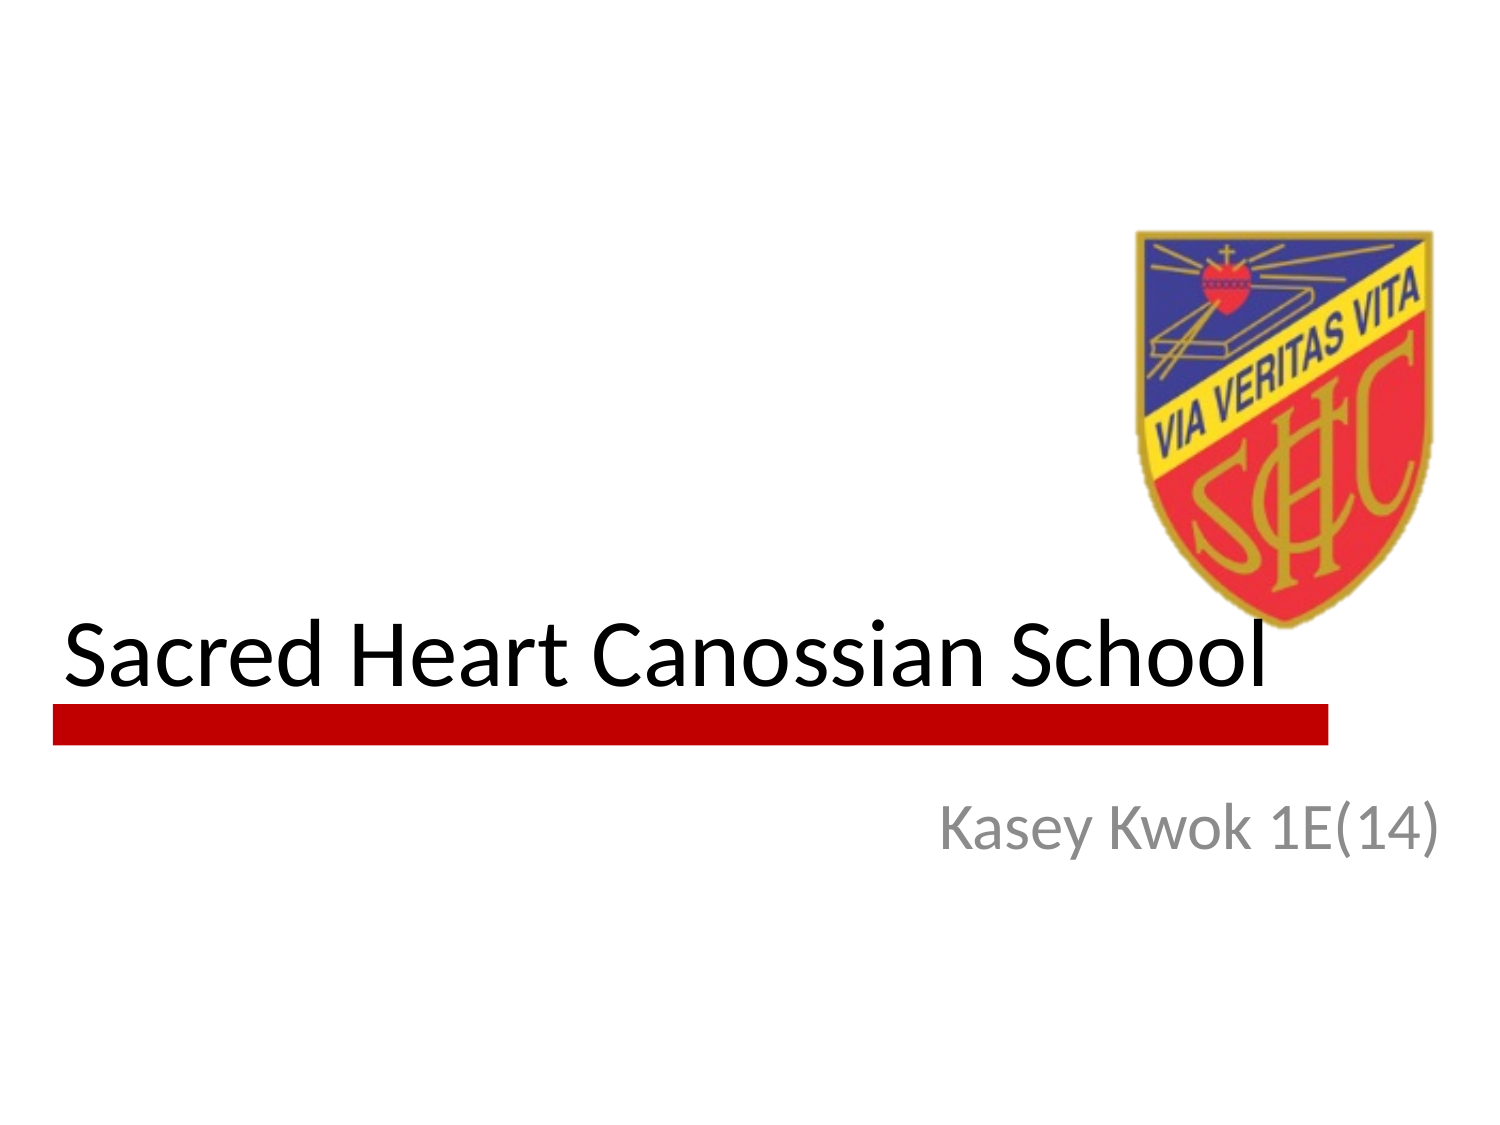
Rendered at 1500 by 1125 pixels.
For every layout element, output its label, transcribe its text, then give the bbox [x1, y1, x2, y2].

subtitle Kasey Kwok 1E(14) [407, 775, 1458, 1063]
title Sacred Heart Canossian School [48, 527, 1324, 769]
picture [1128, 219, 1442, 642]
